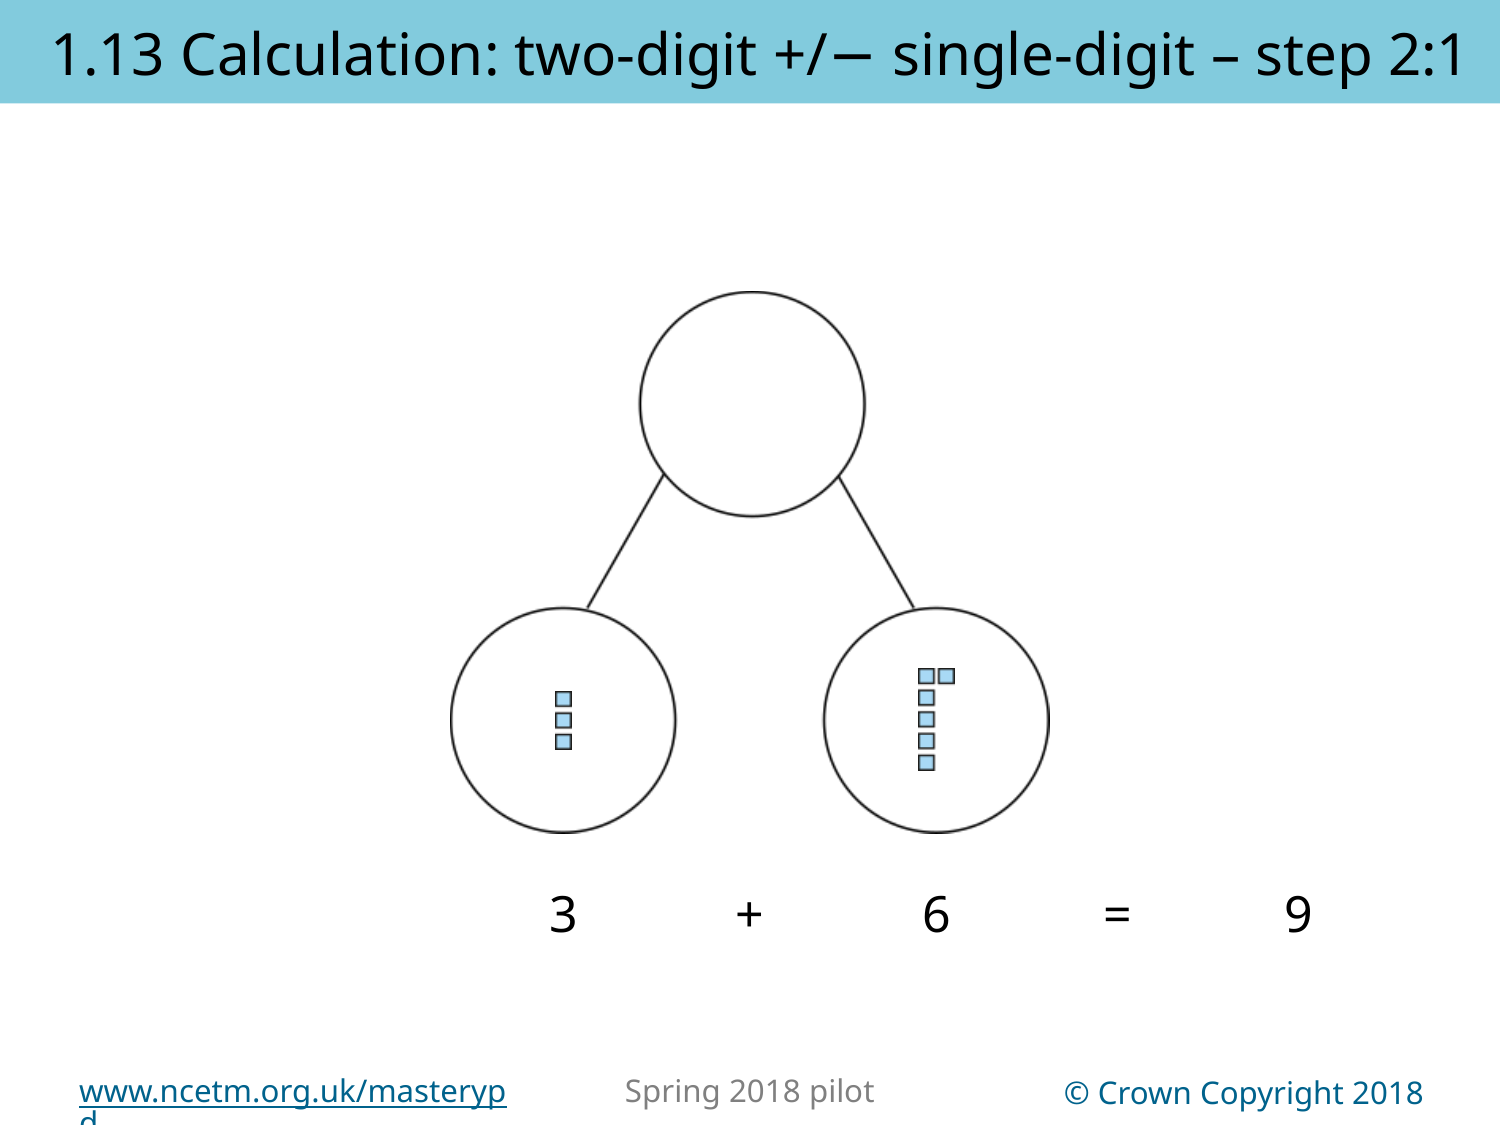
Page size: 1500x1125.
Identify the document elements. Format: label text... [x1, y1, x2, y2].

text_box 9 [1270, 875, 1329, 951]
picture [449, 290, 1050, 834]
text_box = [1088, 875, 1148, 951]
text_box 6 [907, 875, 966, 951]
text_box 3 [534, 875, 593, 951]
list 1.13 Calculation: two-digit +/− single-digit – step 2:1 [0, 0, 1500, 104]
text_box + [720, 875, 780, 951]
